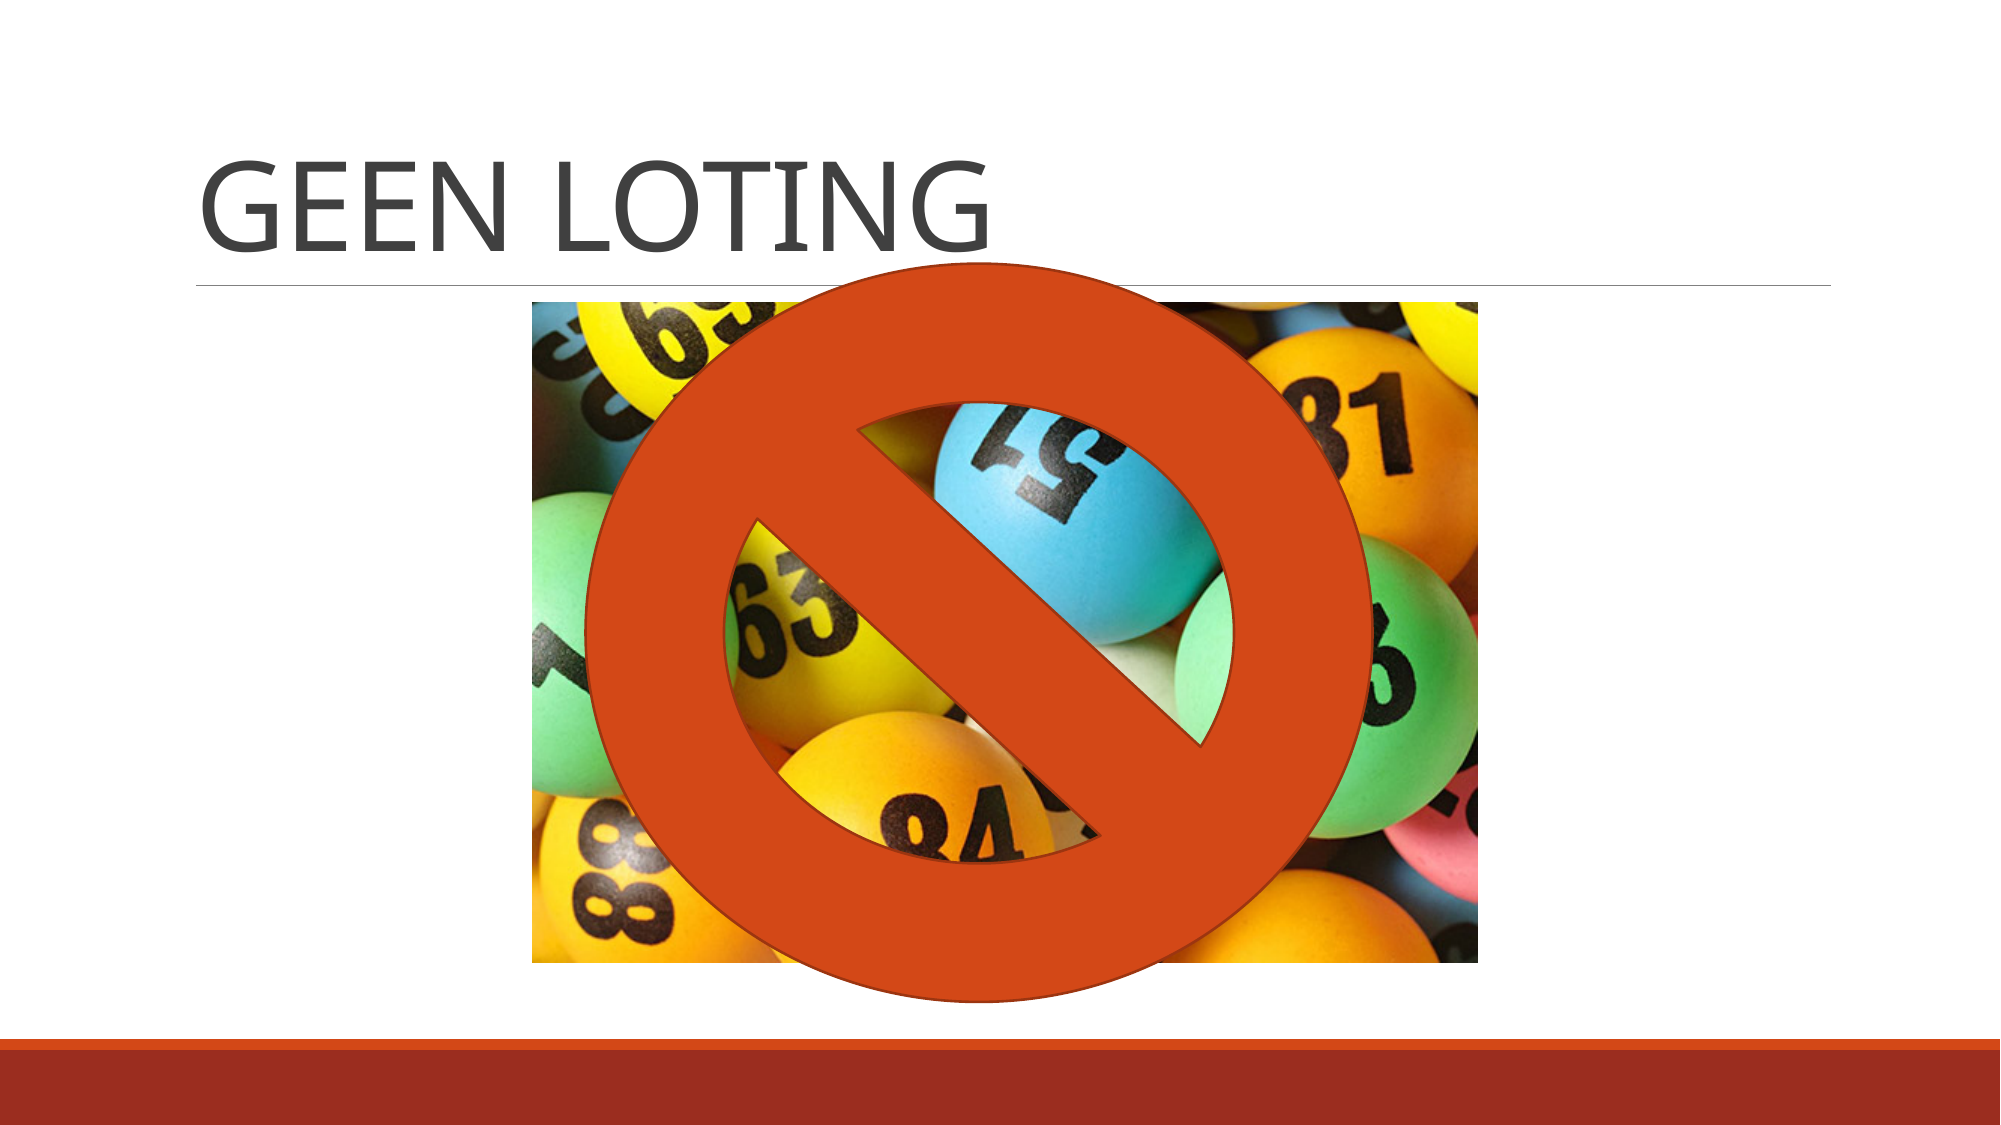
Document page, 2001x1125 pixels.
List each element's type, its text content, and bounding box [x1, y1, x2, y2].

title Geen loting [180, 47, 1830, 285]
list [531, 302, 1478, 964]
text_box [817, 971, 1141, 1004]
text_box [807, 262, 1151, 299]
